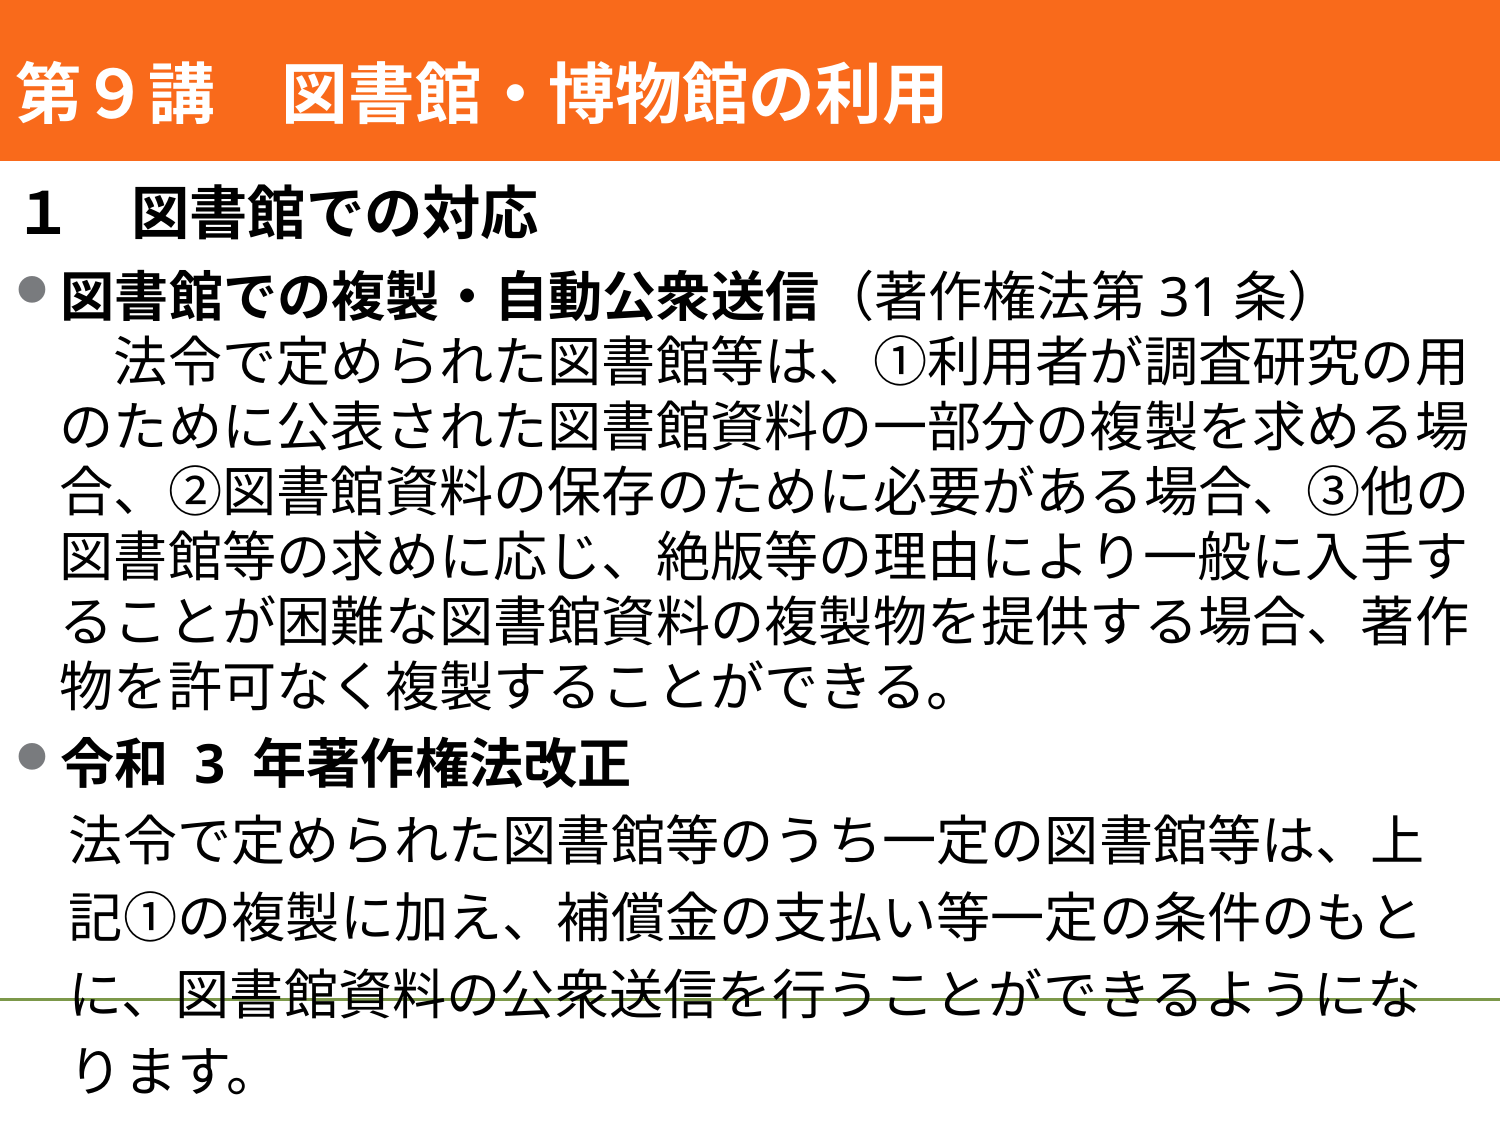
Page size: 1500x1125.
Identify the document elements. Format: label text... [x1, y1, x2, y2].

text_box 第９講 図書館・博物館の利用 [0, 0, 1500, 161]
text_box 図書館での複製・自動公衆送信（著作権法第31条） 法令で定められた図書館等は、①利用者が調査研究の用のために公表された図書館資料の一部分の複製を求める場合、②図書館資料の保存のために必要がある場合、③他の図書館等の求めに応じ、絶版等の理由により一般に入手することが困難な図書館資料の複製物を提供する場合、著作物を許可なく複製することができる。 令和 3 年著作権法改正 法令で定められた図書館等のうち一定の図書館等は、上 記①の複製に加え、補償金の支払い等一定の条件のもと に、図書館資料の公衆送信を行うことができるようにな ります。 [0, 255, 1500, 1125]
text_box １ 図書館での対応 [0, 177, 1459, 255]
